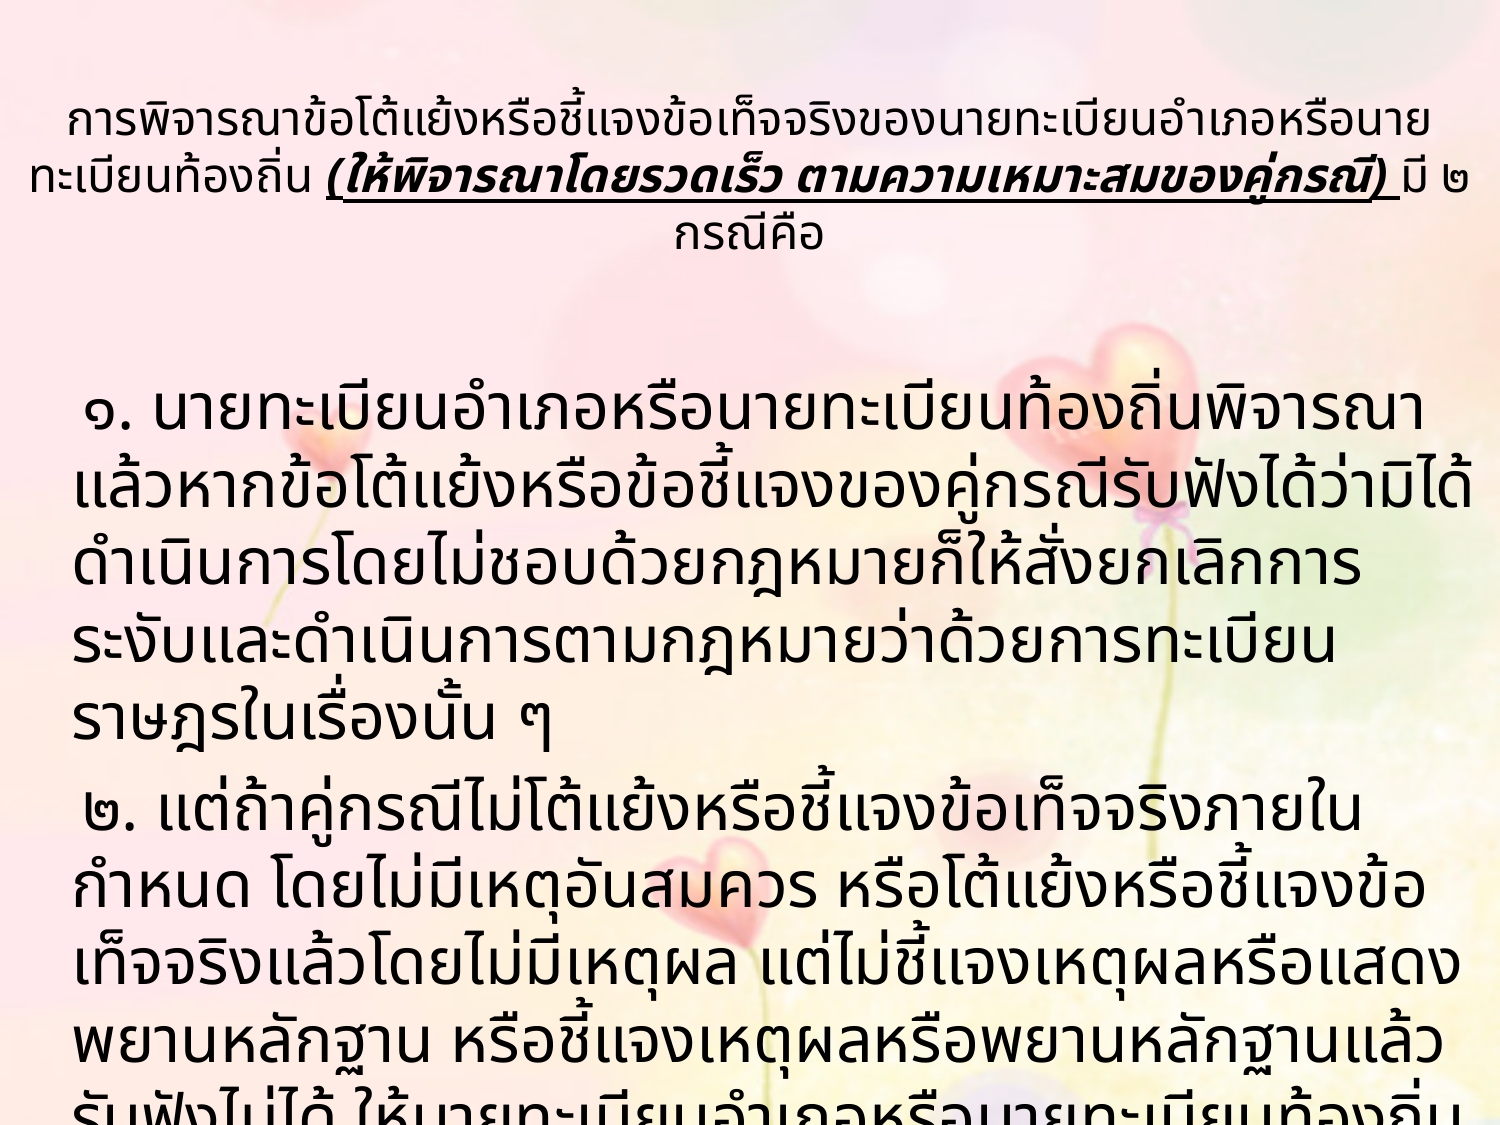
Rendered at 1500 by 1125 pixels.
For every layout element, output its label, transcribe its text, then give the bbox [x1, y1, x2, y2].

title การพิจารณาข้อโต้แย้งหรือชี้แจงข้อเท็จจริงของนายทะเบียนอำเภอหรือนายทะเบียนท้องถิ่น (ให้พิจารณาโดยรวดเร็ว ตามความเหมาะสมของคู่กรณี) มี ๒ กรณีคือ [0, 79, 1500, 267]
list ๑. นายทะเบียนอำเภอหรือนายทะเบียนท้องถิ่นพิจารณาแล้วหากข้อโต้แย้งหรือข้อชี้แจงของคู่กรณีรับฟังได้ว่ามิได้ดำเนินการโดยไม่ชอบด้วยกฎหมายก็ให้สั่งยกเลิกการระงับและดำเนินการตามกฎหมายว่าด้วยการทะเบียนราษฎรในเรื่องนั้น ๆ ๒. แต่ถ้าคู่กรณีไม่โต้แย้งหรือชี้แจงข้อเท็จจริงภายในกำหนด โดยไม่มีเหตุอันสมควร หรือโต้แย้งหรือชี้แจงข้อเท็จจริงแล้วโดยไม่มีเหตุผล แต่ไม่ชี้แจงเหตุผลหรือแสดงพยานหลักฐาน หรือชี้แจงเหตุผลหรือพยานหลักฐานแล้วรับฟังไม่ได้ ให้นายทะเบียนอำเภอหรือนายทะเบียนท้องถิ่นสั่งไม่รับแจ้ง จำหน่ายรายการทะเบียน หรือสั่งเพิกถอนหลักฐานทะเบียนกรณีดังกล่าว (กฎกระทรวงฯ ข้อ ๔) [0, 267, 1500, 1010]
